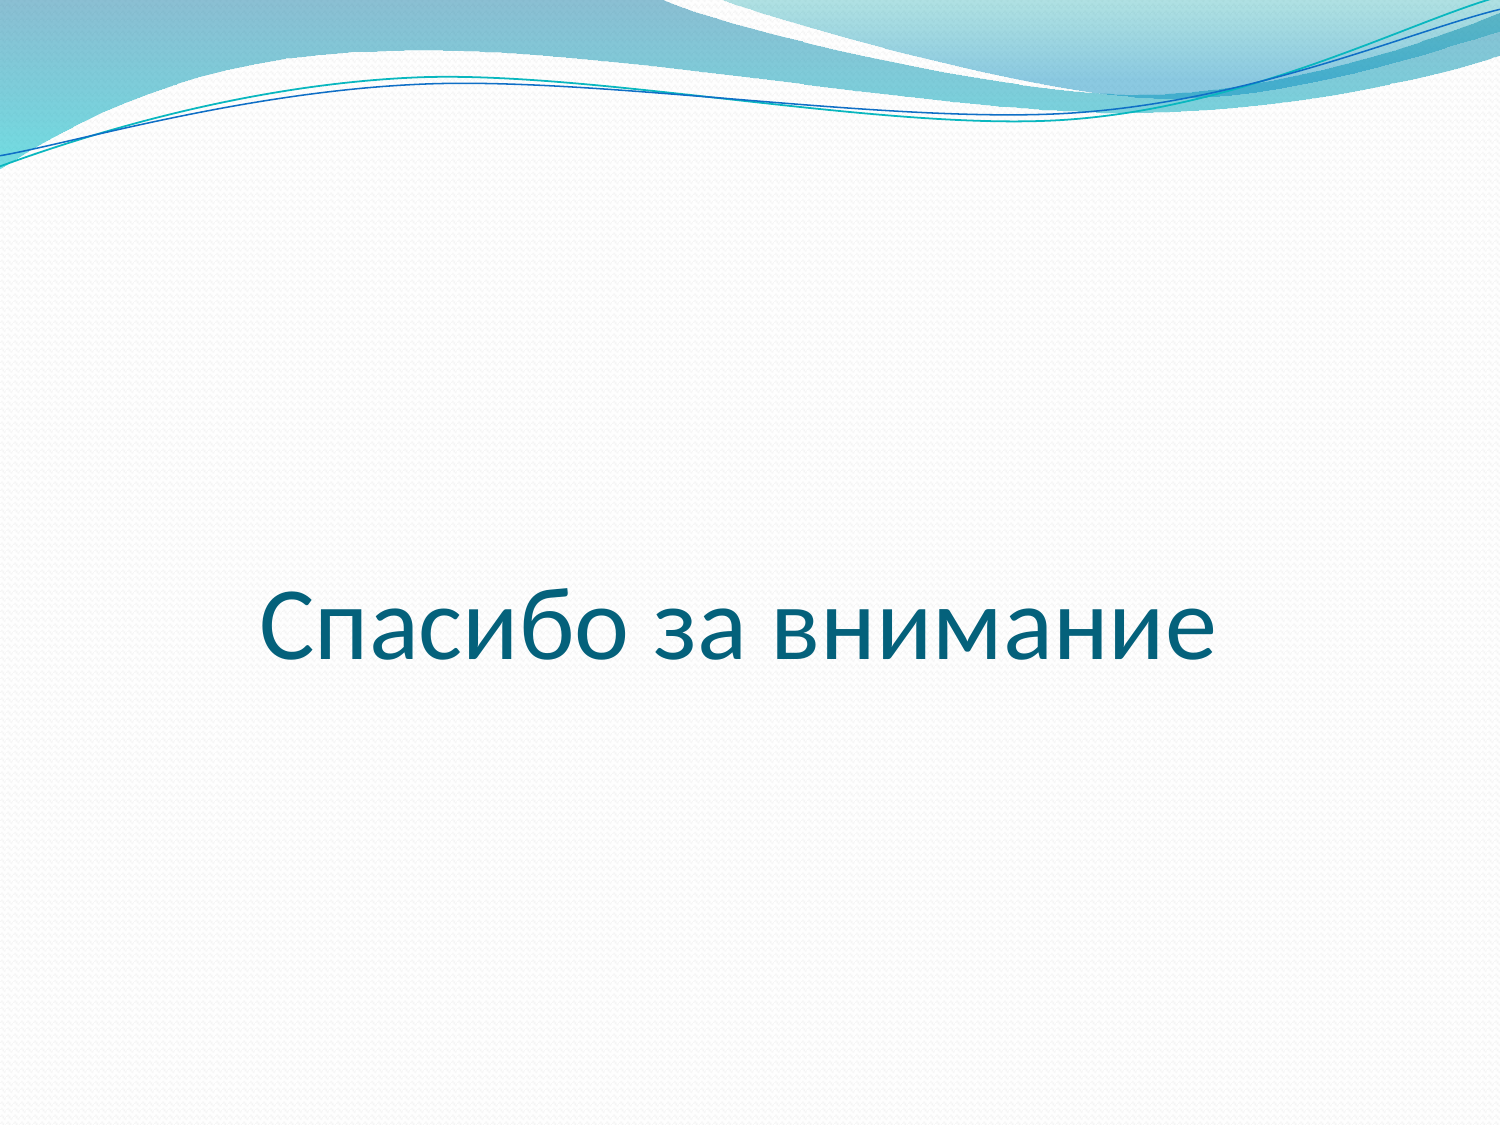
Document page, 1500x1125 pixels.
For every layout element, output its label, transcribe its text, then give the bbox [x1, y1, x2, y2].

title Спасибо за внимание [29, 468, 1447, 681]
